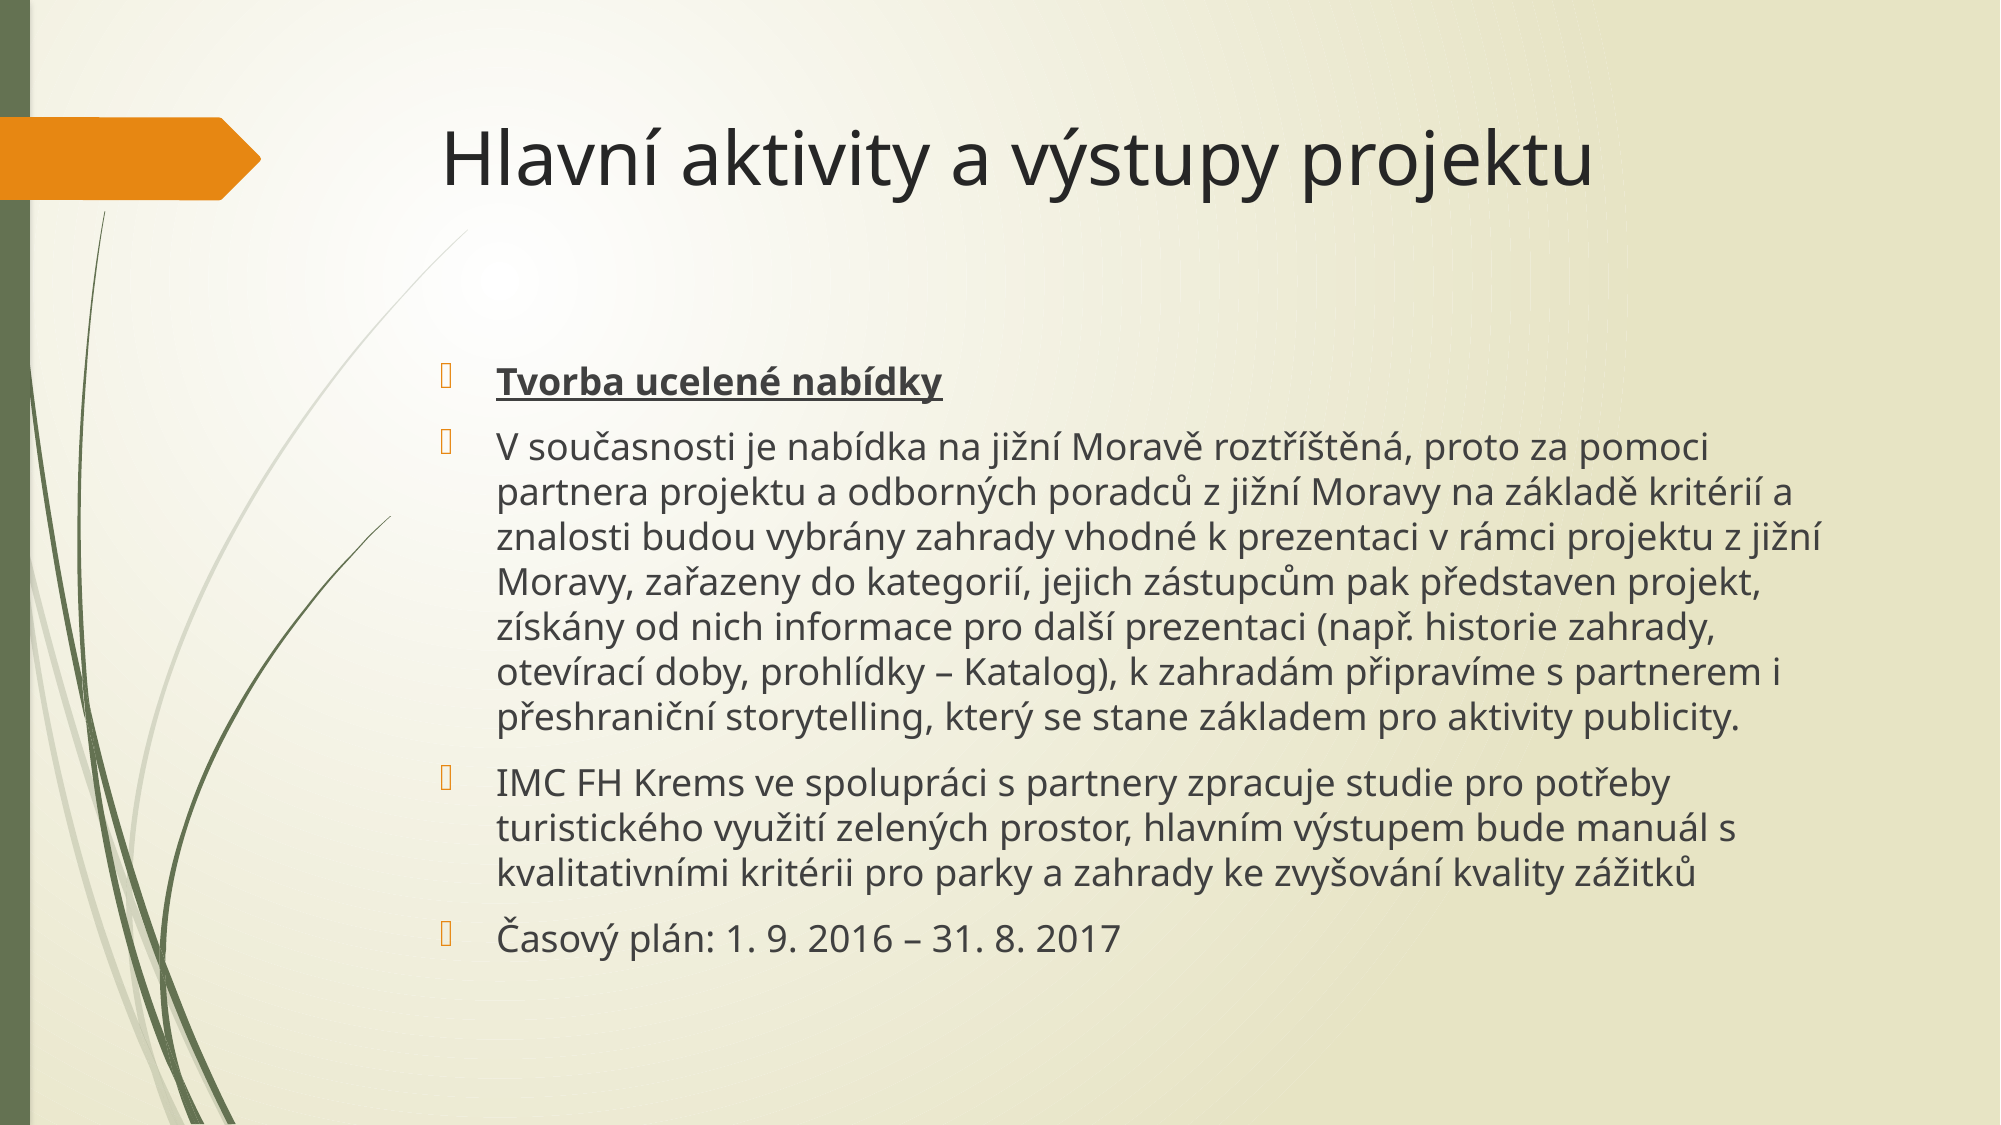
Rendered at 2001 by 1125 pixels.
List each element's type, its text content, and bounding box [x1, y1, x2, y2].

title Hlavní aktivity a výstupy projektu [425, 102, 1888, 313]
list Tvorba ucelené nabídky V současnosti je nabídka na jižní Moravě roztříštěná, proto za pomoci partnera projektu a odborných poradců z jižní Moravy na základě kritérií a znalosti budou vybrány zahrady vhodné k prezentaci v rámci projektu z jižní Moravy, zařazeny do kategorií, jejich zástupcům pak představen projekt, získány od nich informace pro další prezentaci (např. historie zahrady, otevírací doby, prohlídky – Katalog), k zahradám připravíme s partnerem i přeshraniční storytelling, který se stane základem pro aktivity publicity. IMC FH Krems ve spolupráci s partnery zpracuje studie pro potřeby turistického využití zelených prostor, hlavním výstupem bude manuál s kvalitativními kritérii pro parky a zahrady ke zvyšování kvality zážitků Časový plán: 1. 9. 2016 – 31. 8. 2017 [424, 350, 1888, 970]
